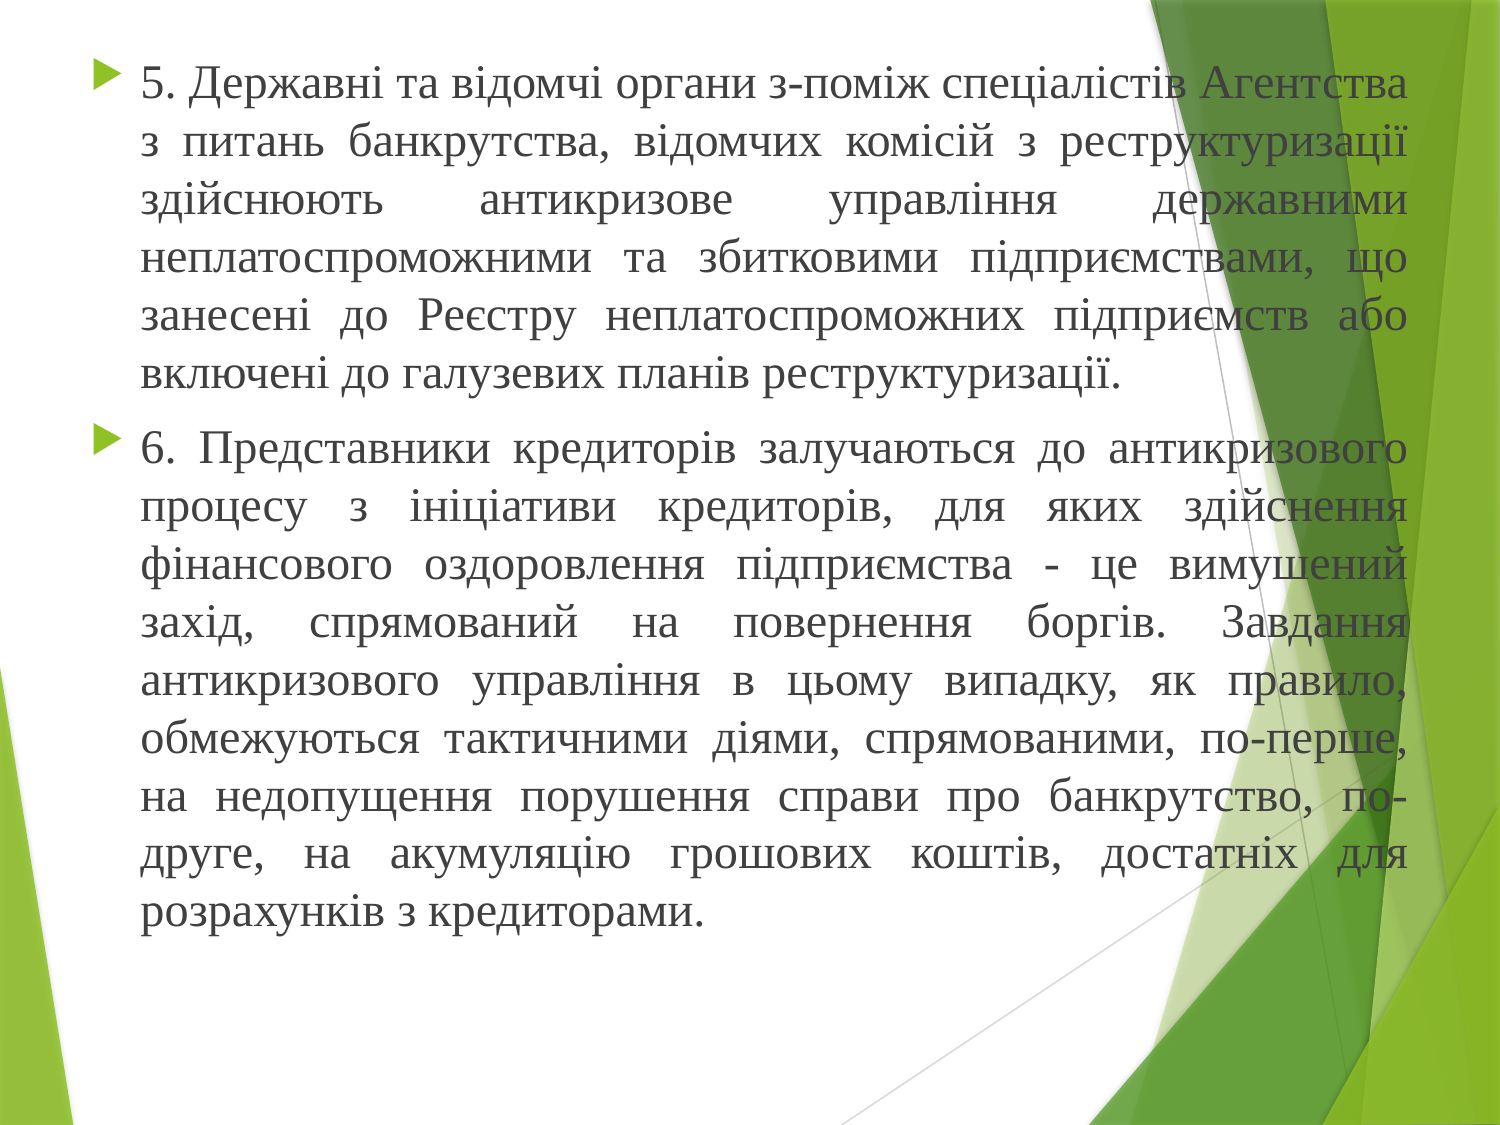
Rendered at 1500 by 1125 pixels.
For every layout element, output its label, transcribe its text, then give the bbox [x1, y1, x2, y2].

list 5. Державні та відомчі органи з-поміж спеціалістів Агентства з питань банкрутства, відомчих комісій з реструктуризації здійснюють антикризове управління державними неплатоспроможними та збитковими підприємствами, що занесені до Реєстру неплатоспроможних підприємств або включені до галузевих планів реструктуризації. 6. Представники кредиторів залучаються до антикризового процесу з ініціативи кредиторів, для яких здійснення фінансового оздоровлення підприємства - це вимушений захід, спрямований на повернення боргів. Завдання антикризового управління в цьому випадку, як правило, обмежуються тактичними діями, спрямованими, по-перше, на недопущення порушення справи про банкрутство, по-друге, на акумуляцію грошових коштів, достатніх для розрахунків з кредиторами. [75, 42, 1425, 1005]
